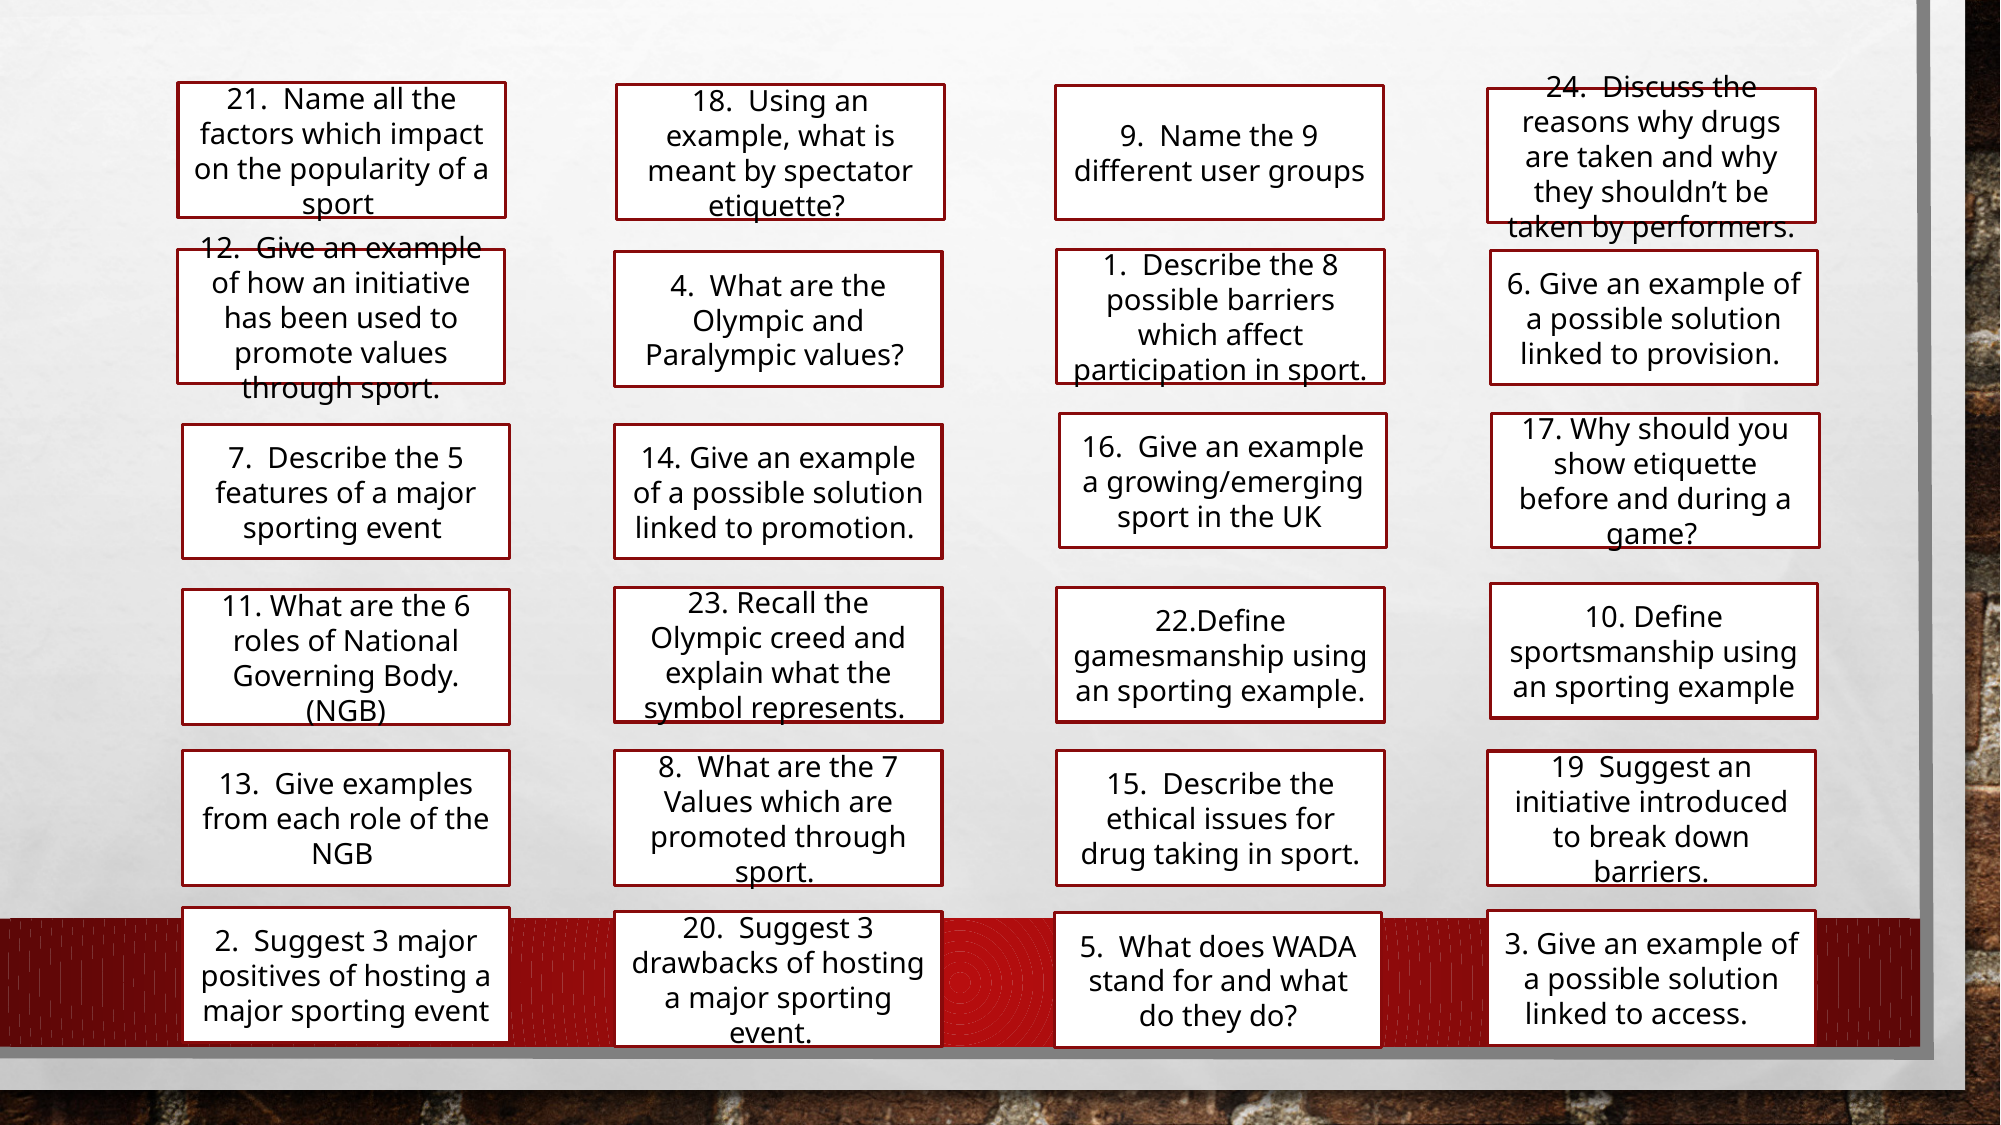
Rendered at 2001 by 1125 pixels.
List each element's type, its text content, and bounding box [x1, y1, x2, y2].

text_box 12. Give an example of how an initiative has been used to promote values through sport. [176, 248, 506, 385]
text_box 2. Suggest 3 major positives of hosting a major sporting event [181, 906, 511, 1044]
text_box 8. What are the 7 Values which are promoted through sport. [613, 749, 944, 887]
text_box 4. What are the Olympic and Paralympic values? [613, 250, 944, 388]
text_box 15. Describe the ethical issues for drug taking in sport. [1055, 749, 1386, 887]
text_box 21. Name all the factors which impact on the popularity of a sport [176, 81, 507, 219]
text_box 10. Define sportsmanship using an sporting example [1489, 582, 1819, 720]
text_box 16. Give an example a growing/emerging sport in the UK [1058, 412, 1388, 549]
picture [0, 0, 2000, 1125]
text_box 19 Suggest an initiative introduced to break down barriers. [1486, 749, 1817, 887]
text_box 9. Name the 9 different user groups [1054, 84, 1385, 221]
text_box 11. What are the 6 roles of National Governing Body. (NGB) [181, 588, 511, 726]
text_box 13. Give examples from each role of the NGB [181, 749, 511, 887]
text_box 1. Describe the 8 possible barriers which affect participation in sport. [1055, 248, 1386, 385]
text_box 7. Describe the 5 features of a major sporting event [181, 423, 511, 560]
text_box 24. Discuss the reasons why drugs are taken and why they shouldn’t be taken by performers. [1486, 87, 1817, 224]
text_box 20. Suggest 3 drawbacks of hosting a major sporting event. [613, 910, 944, 1048]
text_box 23. Recall the Olympic creed and explain what the symbol represents. [613, 586, 944, 724]
text_box 18. Using an example, what is meant by spectator etiquette? [615, 83, 946, 221]
text_box 17. Why should you show etiquette before and during a game? [1490, 412, 1821, 549]
text_box 5. What does WADA stand for and what do they do? [1053, 911, 1383, 1049]
text_box 3. Give an example of a possible solution linked to access. [1486, 909, 1817, 1047]
text_box 6. Give an example of a possible solution linked to provision. [1489, 249, 1819, 386]
text_box 14. Give an example of a possible solution linked to promotion. [613, 423, 944, 560]
text_box 22.Define gamesmanship using an sporting example. [1055, 586, 1386, 724]
